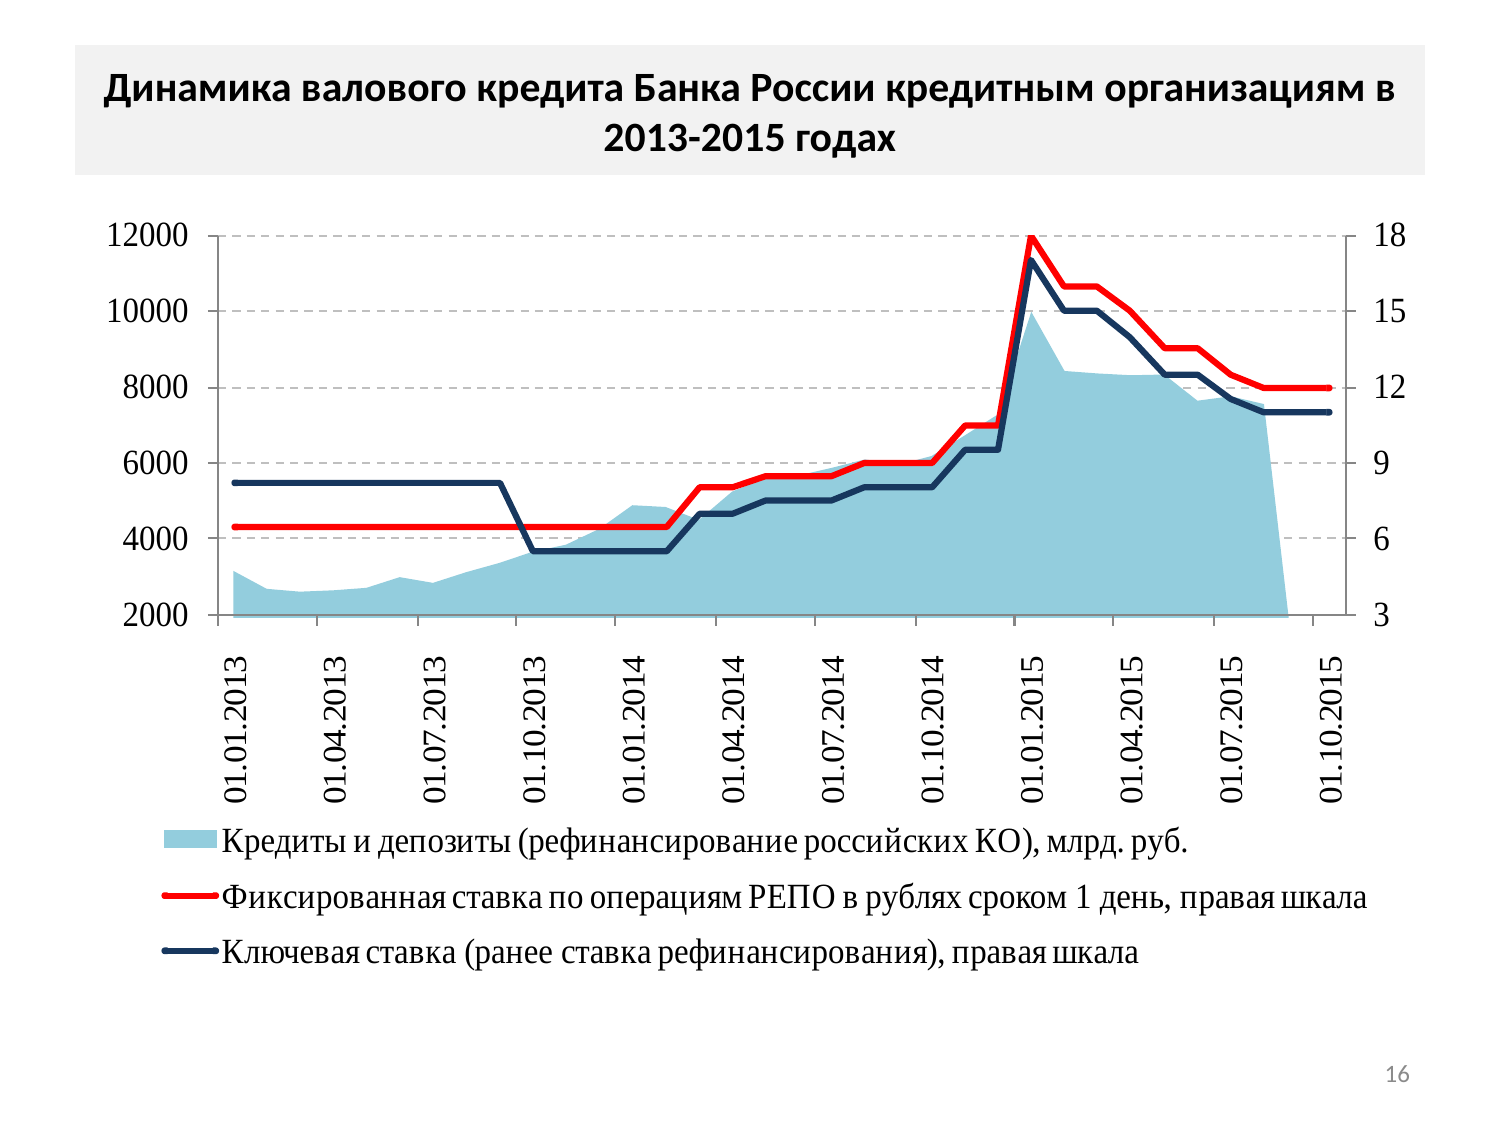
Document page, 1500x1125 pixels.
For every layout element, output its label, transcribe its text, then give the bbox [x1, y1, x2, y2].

slide_number 16 [1074, 1042, 1425, 1103]
title Динамика валового кредита Банка России кредитным организациям в 2013-2015 годах [75, 45, 1425, 175]
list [74, 212, 1438, 997]
